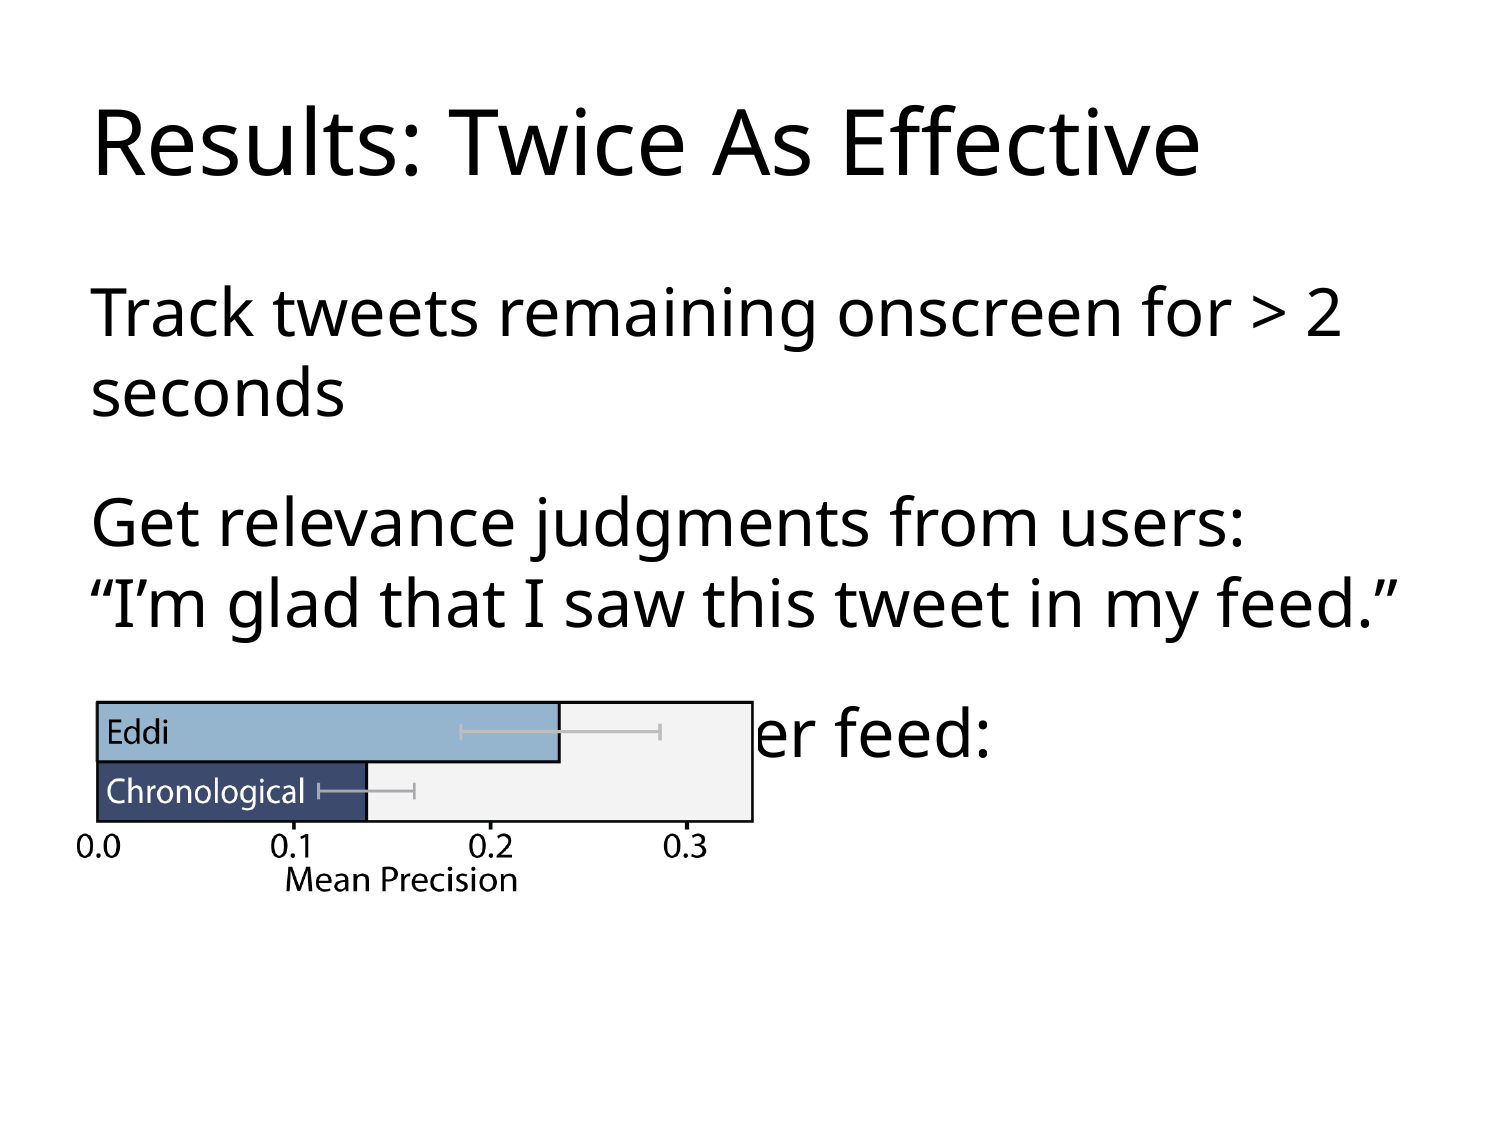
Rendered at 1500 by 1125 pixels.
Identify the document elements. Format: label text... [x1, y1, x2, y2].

title Results: Twice As Effective [75, 45, 1425, 233]
picture [74, 699, 758, 901]
list Track tweets remaining onscreen for > 2 seconds Get relevance judgments from users: “I’m glad that I saw this tweet in my feed.” Users consume a purer feed: [75, 262, 1425, 1005]
